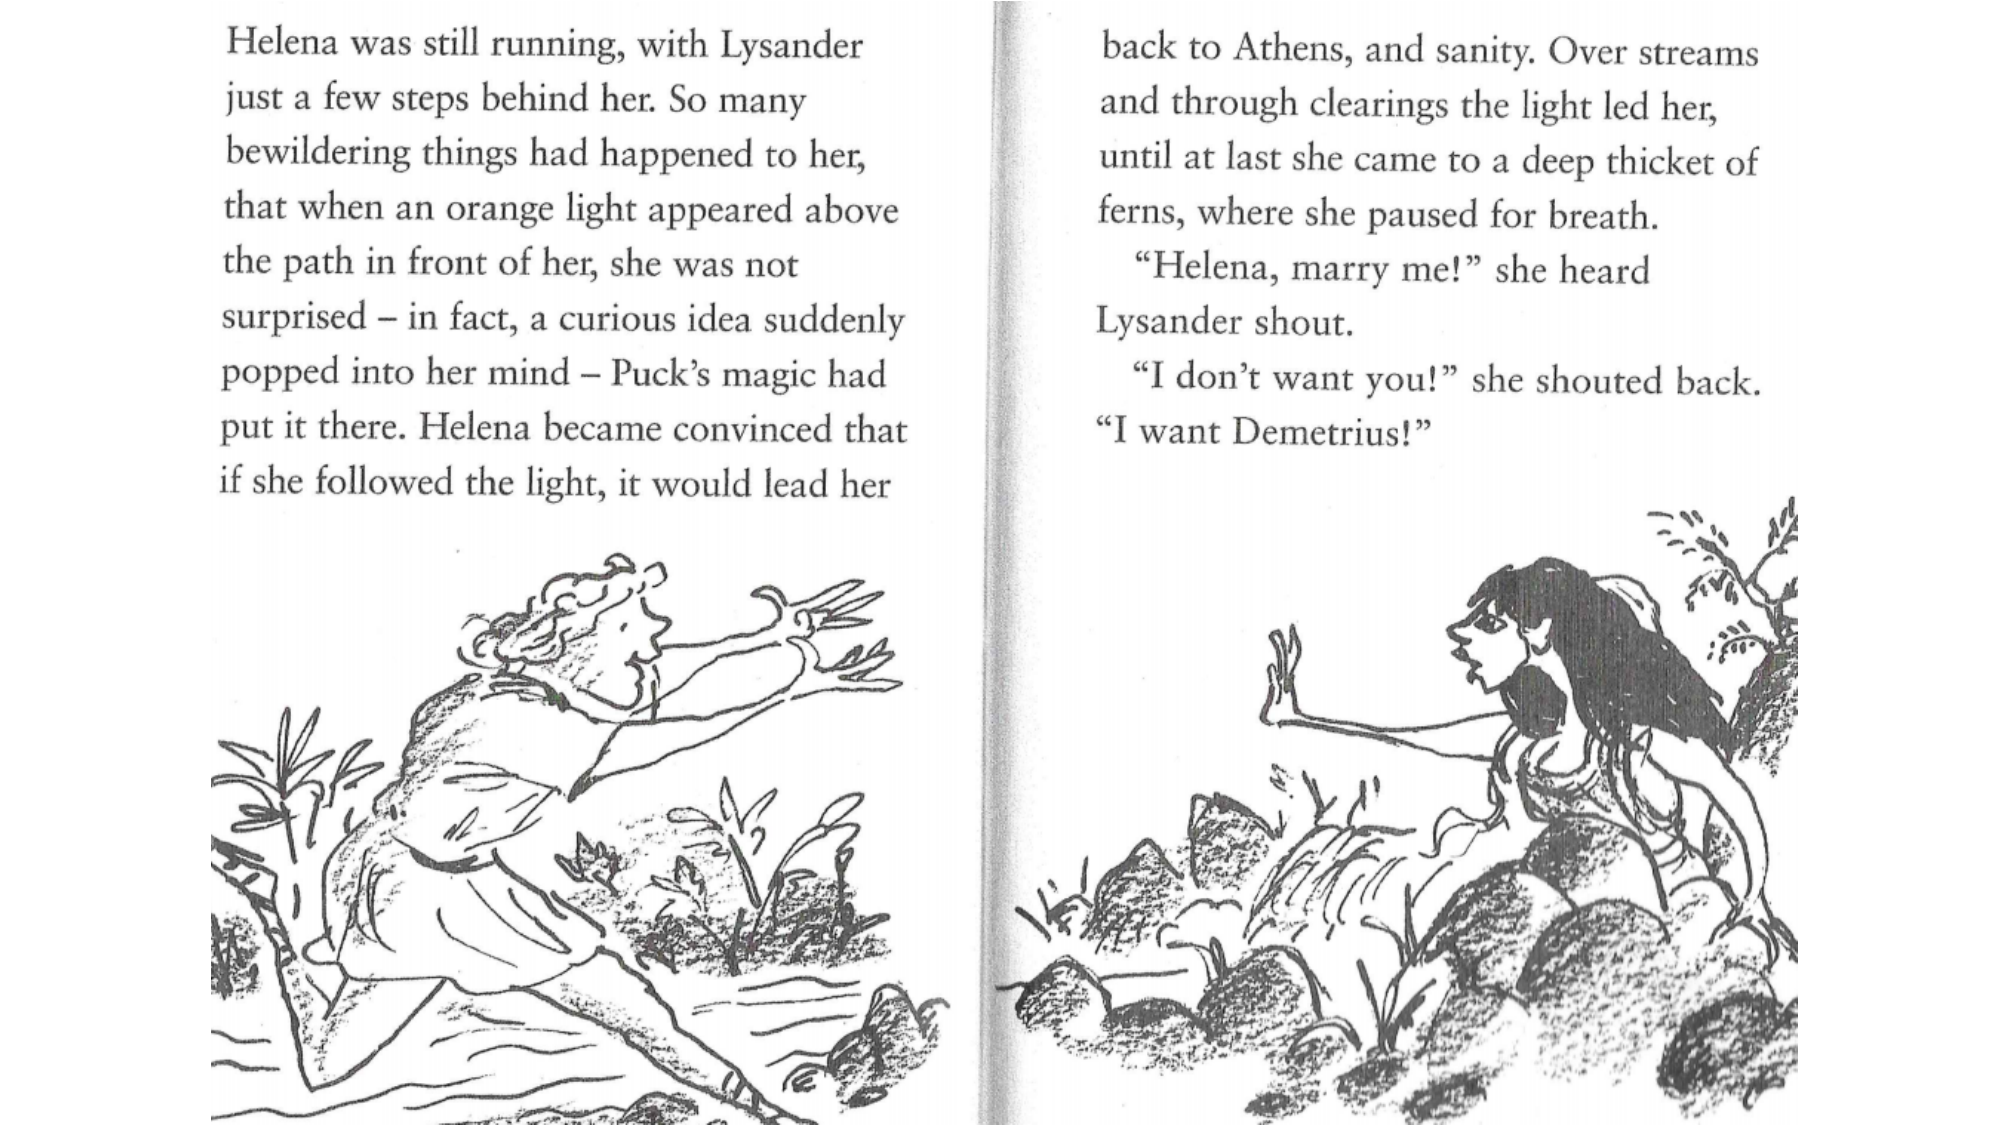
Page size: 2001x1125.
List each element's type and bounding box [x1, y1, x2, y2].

picture [211, 1, 1798, 1125]
